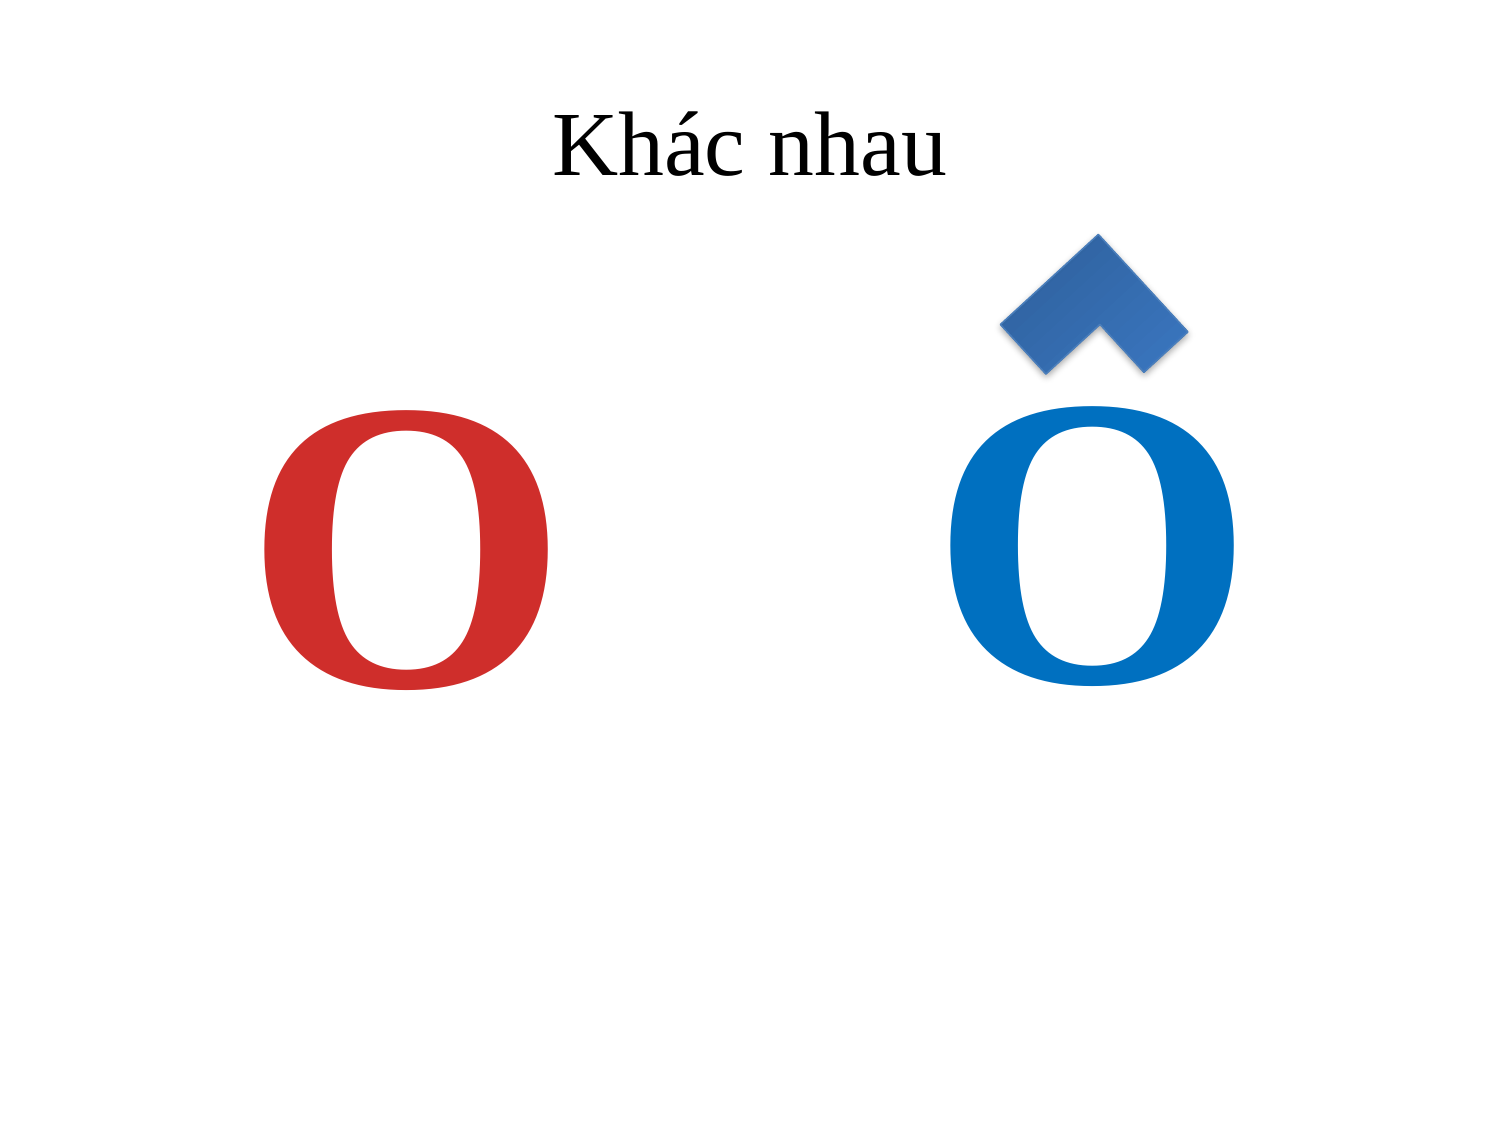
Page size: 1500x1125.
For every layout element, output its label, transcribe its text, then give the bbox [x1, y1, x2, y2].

list O [761, 257, 1425, 1001]
text_box [999, 233, 1189, 375]
list O [74, 262, 738, 1006]
title Khác nhau [74, 44, 1426, 233]
